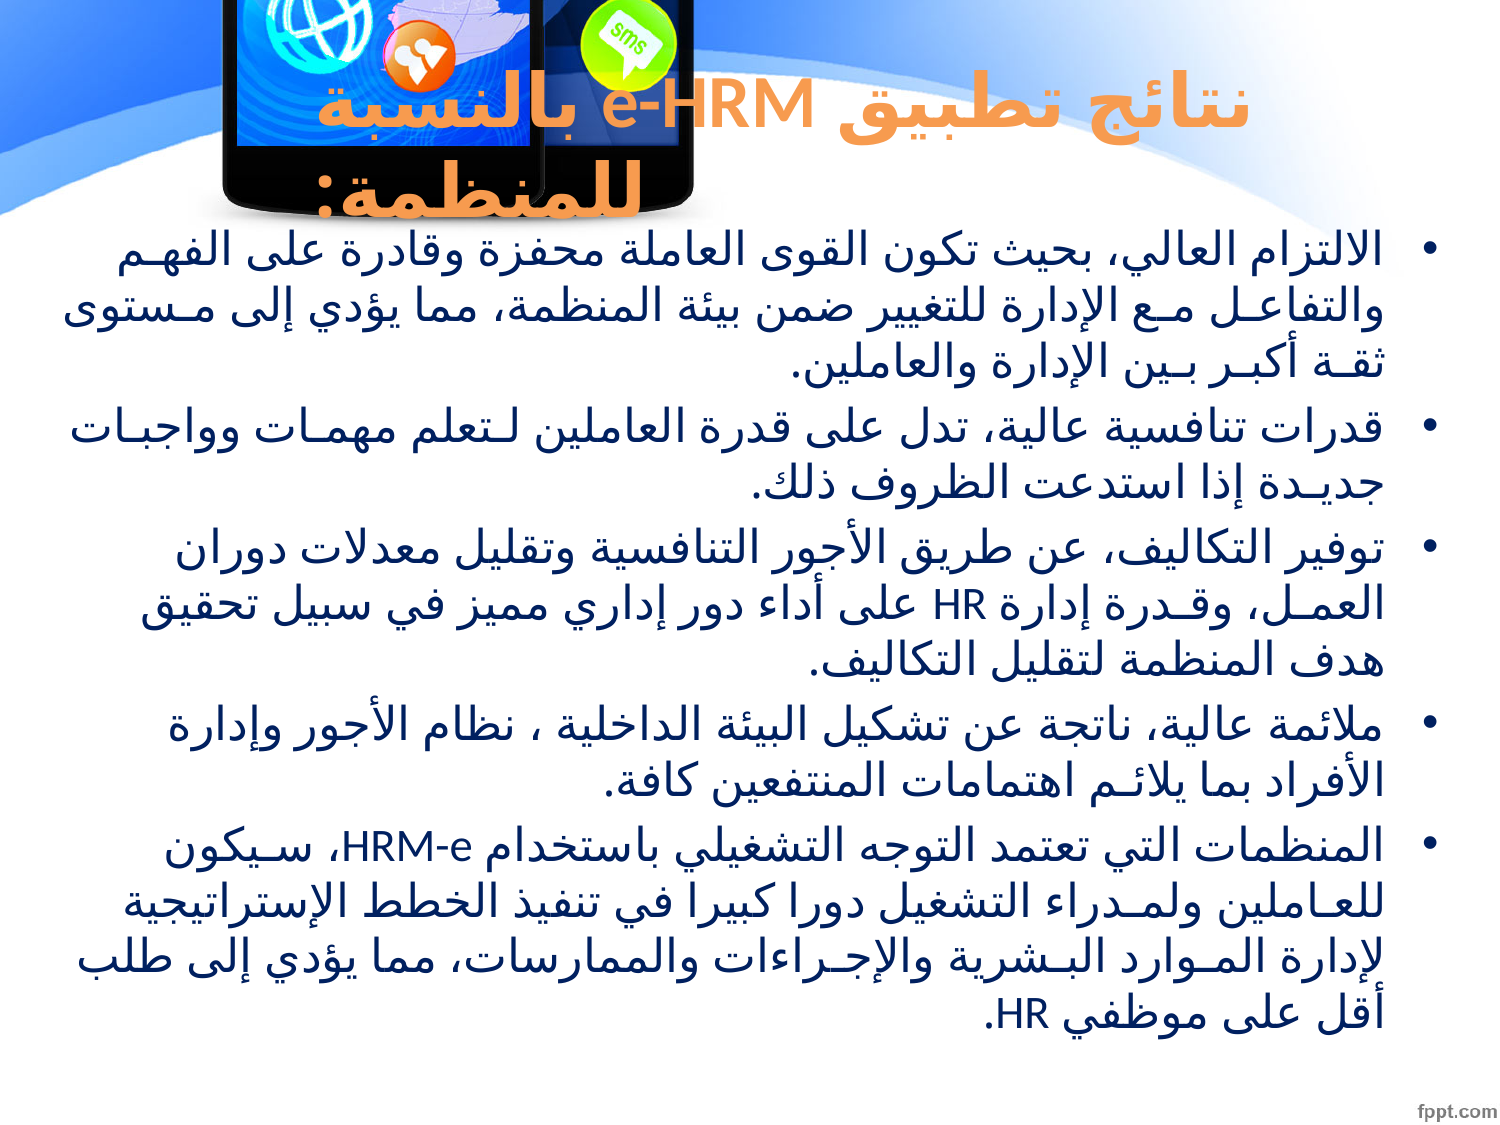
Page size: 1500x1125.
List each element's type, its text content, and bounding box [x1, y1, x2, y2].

title نتائج تطبيق e-HRM بالنسبة للمنظمة: [299, 86, 1450, 199]
list الالتزام العالي، بحيث تكون القوى العاملة محفزة وقادرة على الفهـم والتفاعـل مـع الإدارة للتغيير ضمن بيئة المنظمة، مما يؤدي إلى مـستوى ثقـة أكبـر بـين الإدارة والعاملين. قدرات تنافسية عالية، تدل على قدرة العاملين لـتعلم مهمـات وواجبـات جديـدة إذا استدعت الظروف ذلك. توفير التكاليف، عن طريق الأجور التنافسية وتقليل معدلات دوران العمـل، وقـدرة إدارة HR على أداء دور إداري مميز في سبيل تحقيق هدف المنظمة لتقليل التكاليف. ملائمة عالية، ناتجة عن تشكيل البيئة الداخلية ، نظام الأجور وإدارة الأفراد بما يلائـم اهتمامات المنتفعين كافة. المنظمات التي تعتمد التوجه التشغيلي باستخدام HRM-e، سـيكون للعـاملين ولمـدراء التشغيل دورا كبيرا في تنفيذ الخطط الإستراتيجية لإدارة المـوارد البـشرية والإجـراءات والممارسات، مما يؤدي إلى طلب أقل على موظفي HR. [46, 211, 1451, 1055]
picture [0, 0, 1500, 1125]
